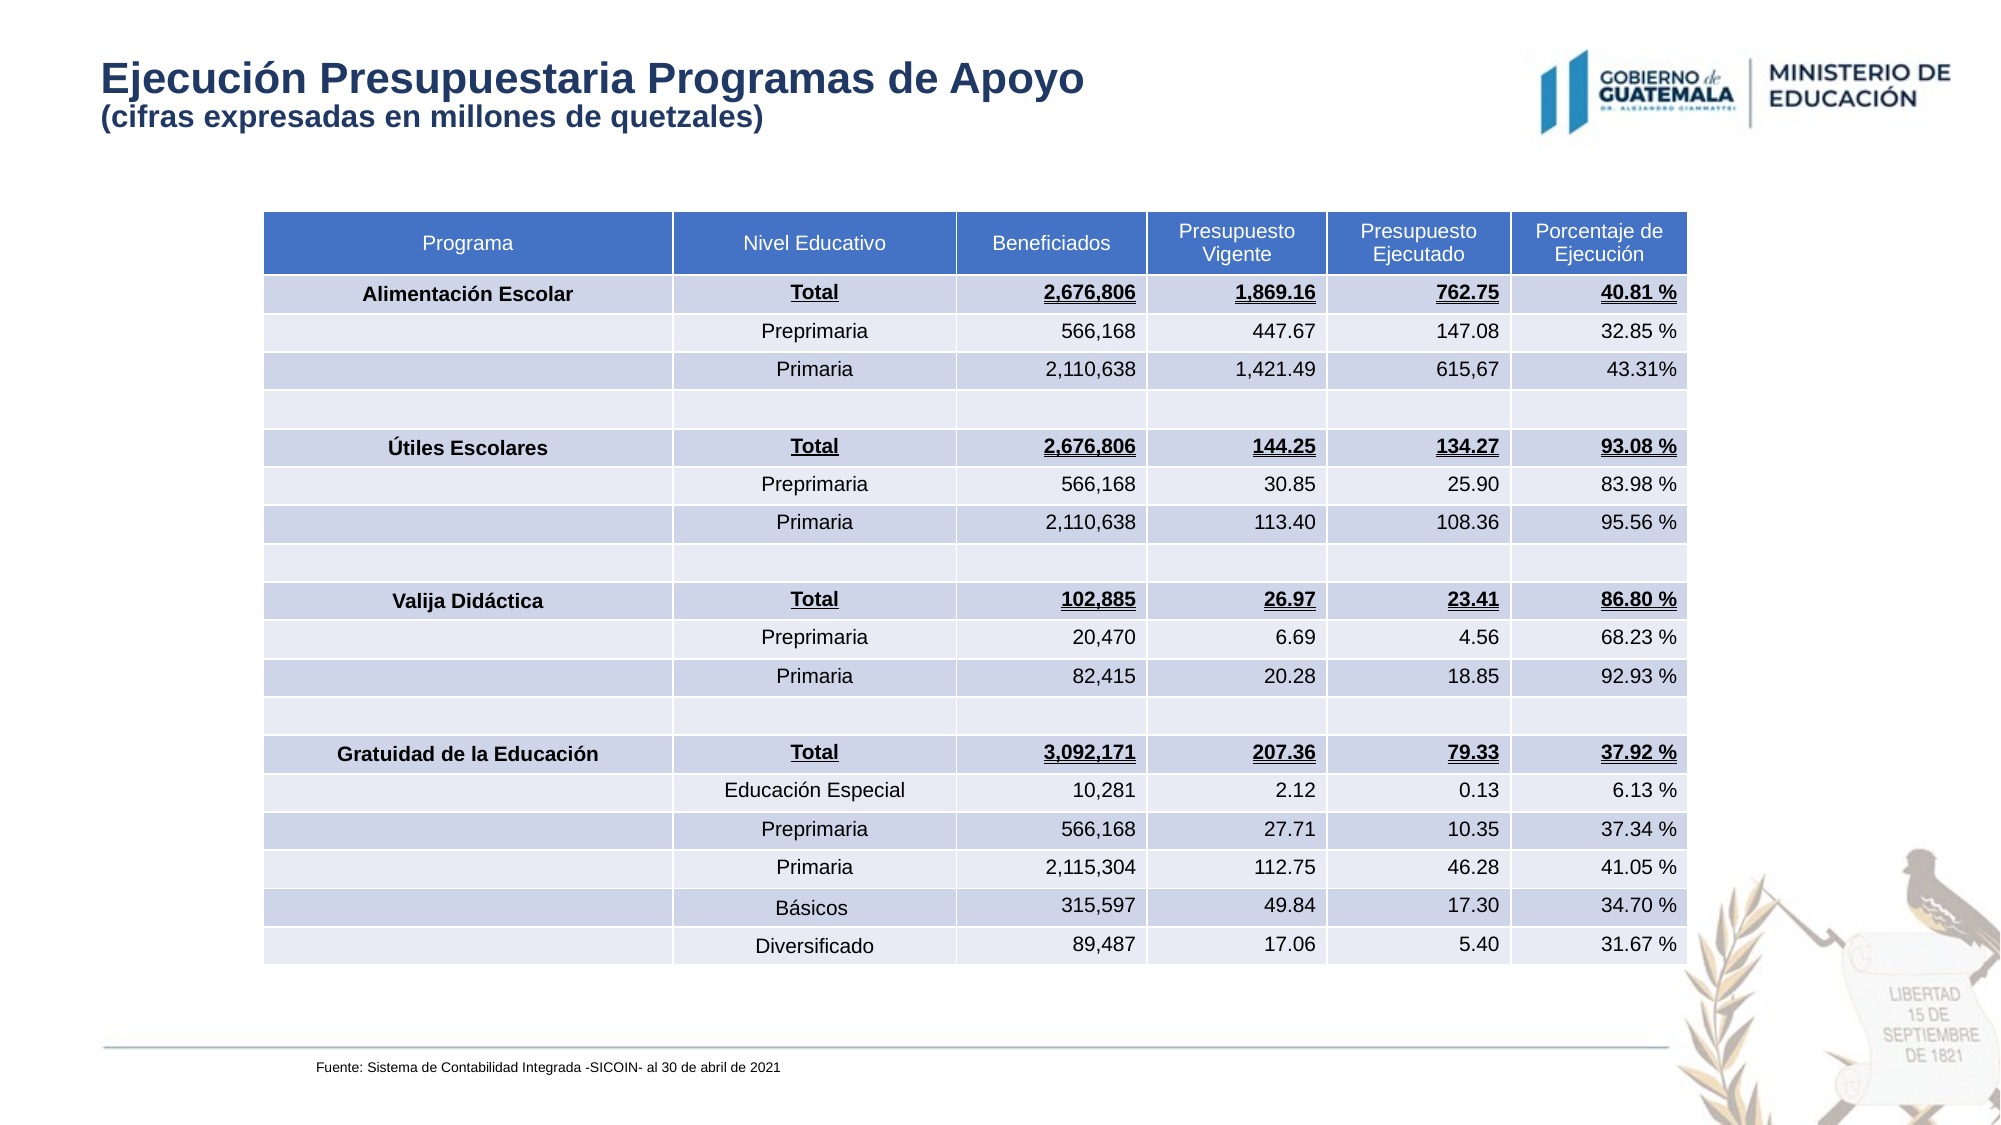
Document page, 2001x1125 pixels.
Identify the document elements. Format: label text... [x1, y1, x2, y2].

table_cell 1,421.49 [1148, 353, 1326, 389]
table_cell [264, 545, 672, 581]
table_cell 86.80 % [1512, 583, 1687, 619]
table_cell 31.67 % [1512, 928, 1687, 964]
table_header Porcentaje de Ejecución [1512, 212, 1687, 274]
table_cell [264, 468, 672, 504]
table_cell 34.70 % [1512, 889, 1687, 926]
table_cell [1328, 698, 1510, 734]
picture [0, 0, 2001, 1125]
table_cell 41.05 % [1512, 851, 1687, 888]
table_header Beneficiados [957, 212, 1146, 274]
table_cell 2,110,638 [957, 506, 1146, 543]
table_cell [264, 928, 672, 964]
table_cell [264, 775, 672, 811]
table_cell 40.81 % [1512, 276, 1687, 313]
table_cell [1512, 545, 1687, 581]
table_cell 1,869.16 [1148, 276, 1326, 313]
table_cell Total [674, 276, 956, 313]
table_cell 93.08 % [1512, 430, 1687, 466]
table_cell Primaria [674, 506, 956, 543]
table_cell 30.85 [1148, 468, 1326, 504]
table_cell [264, 660, 672, 696]
table_cell [957, 391, 1146, 428]
table_cell 6.13 % [1512, 775, 1687, 811]
table_cell [674, 698, 956, 734]
table_cell 82,415 [957, 660, 1146, 696]
table_cell [957, 698, 1146, 734]
text_box Ejecución Presupuestaria Programas de Apoyo (cifras expresadas en millones de quetzales) [92, 54, 1182, 168]
table_cell 2,110,638 [957, 353, 1146, 389]
table_cell 92.93 % [1512, 660, 1687, 696]
table_cell 25.90 [1328, 468, 1510, 504]
table_header Programa [264, 212, 672, 274]
table_cell 102,885 [957, 583, 1146, 619]
table_header Presupuesto Ejecutado [1328, 212, 1510, 274]
table_cell 37.34 % [1512, 813, 1687, 849]
table_cell 95.56 % [1512, 506, 1687, 543]
table_cell [264, 698, 672, 734]
text_box Fuente: Sistema de Contabilidad Integrada -SICOIN- al 30 de abril de 2021 [301, 1051, 904, 1083]
table_cell Básicos [674, 889, 956, 926]
table_cell 20,470 [957, 621, 1146, 658]
table_cell 43.31% [1512, 353, 1687, 389]
table_cell 113.40 [1148, 506, 1326, 543]
table_cell 2,115,304 [957, 851, 1146, 888]
table_cell 3,092,171 [957, 736, 1146, 773]
table_cell [1148, 391, 1326, 428]
table_cell Preprimaria [674, 315, 956, 351]
table_cell Total [674, 583, 956, 619]
table_cell 566,168 [957, 813, 1146, 849]
table_cell Total [674, 430, 956, 466]
table_cell 615,67 [1328, 353, 1510, 389]
table_cell 83.98 % [1512, 468, 1687, 504]
table_cell 10.35 [1328, 813, 1510, 849]
table_cell Total [674, 736, 956, 773]
table_cell 2.12 [1148, 775, 1326, 811]
table_cell [264, 506, 672, 543]
table_cell [1148, 698, 1326, 734]
table_cell Primaria [674, 851, 956, 888]
table_cell 89,487 [957, 928, 1146, 964]
table_cell Primaria [674, 660, 956, 696]
table_cell 147.08 [1328, 315, 1510, 351]
table_cell [264, 851, 672, 888]
table_cell 17.06 [1148, 928, 1326, 964]
table_cell [264, 315, 672, 351]
table_cell 5.40 [1328, 928, 1510, 964]
table_cell 566,168 [957, 315, 1146, 351]
table_cell 566,168 [957, 468, 1146, 504]
table_cell 112.75 [1148, 851, 1326, 888]
table_cell Útiles Escolares [264, 430, 672, 466]
table_cell [1512, 698, 1687, 734]
table_cell 68.23 % [1512, 621, 1687, 658]
table_cell 6.69 [1148, 621, 1326, 658]
table_cell 20.28 [1148, 660, 1326, 696]
table_cell [674, 391, 956, 428]
table_cell 144.25 [1148, 430, 1326, 466]
table_cell [264, 353, 672, 389]
table_cell [264, 621, 672, 658]
table_cell 79.33 [1328, 736, 1510, 773]
table_cell 2,676,806 [957, 430, 1146, 466]
table_cell [1148, 545, 1326, 581]
table_cell 2,676,806 [957, 276, 1146, 313]
table_cell 315,597 [957, 889, 1146, 926]
table_cell [674, 545, 956, 581]
table_cell Valija Didáctica [264, 583, 672, 619]
table_cell 134.27 [1328, 430, 1510, 466]
table_cell 18.85 [1328, 660, 1510, 696]
table_header Presupuesto Vigente [1148, 212, 1326, 274]
table_cell Primaria [674, 353, 956, 389]
table_cell [1512, 391, 1687, 428]
table_cell [1328, 545, 1510, 581]
table_cell 207.36 [1148, 736, 1326, 773]
table_cell Preprimaria [674, 813, 956, 849]
table_cell Preprimaria [674, 468, 956, 504]
table_cell Educación Especial [674, 775, 956, 811]
table_cell [264, 813, 672, 849]
table_cell 27.71 [1148, 813, 1326, 849]
table_cell Diversificado [674, 928, 956, 964]
table_cell 37.92 % [1512, 736, 1687, 773]
table_cell 0.13 [1328, 775, 1510, 811]
table_cell 10,281 [957, 775, 1146, 811]
table_cell [264, 889, 672, 926]
table_cell Alimentación Escolar [264, 276, 672, 313]
table_cell 32.85 % [1512, 315, 1687, 351]
table_cell Preprimaria [674, 621, 956, 658]
table_cell 4.56 [1328, 621, 1510, 658]
table_cell 23.41 [1328, 583, 1510, 619]
table_cell [1328, 391, 1510, 428]
table_header Nivel Educativo [674, 212, 956, 274]
table_cell 17.30 [1328, 889, 1510, 926]
table_cell [264, 391, 672, 428]
table_cell 108.36 [1328, 506, 1510, 543]
table_cell [957, 545, 1146, 581]
table_cell 46.28 [1328, 851, 1510, 888]
table_cell 26.97 [1148, 583, 1326, 619]
table_cell Gratuidad de la Educación [264, 736, 672, 773]
table_cell 447.67 [1148, 315, 1326, 351]
table_cell 49.84 [1148, 889, 1326, 926]
table_cell 762.75 [1328, 276, 1510, 313]
